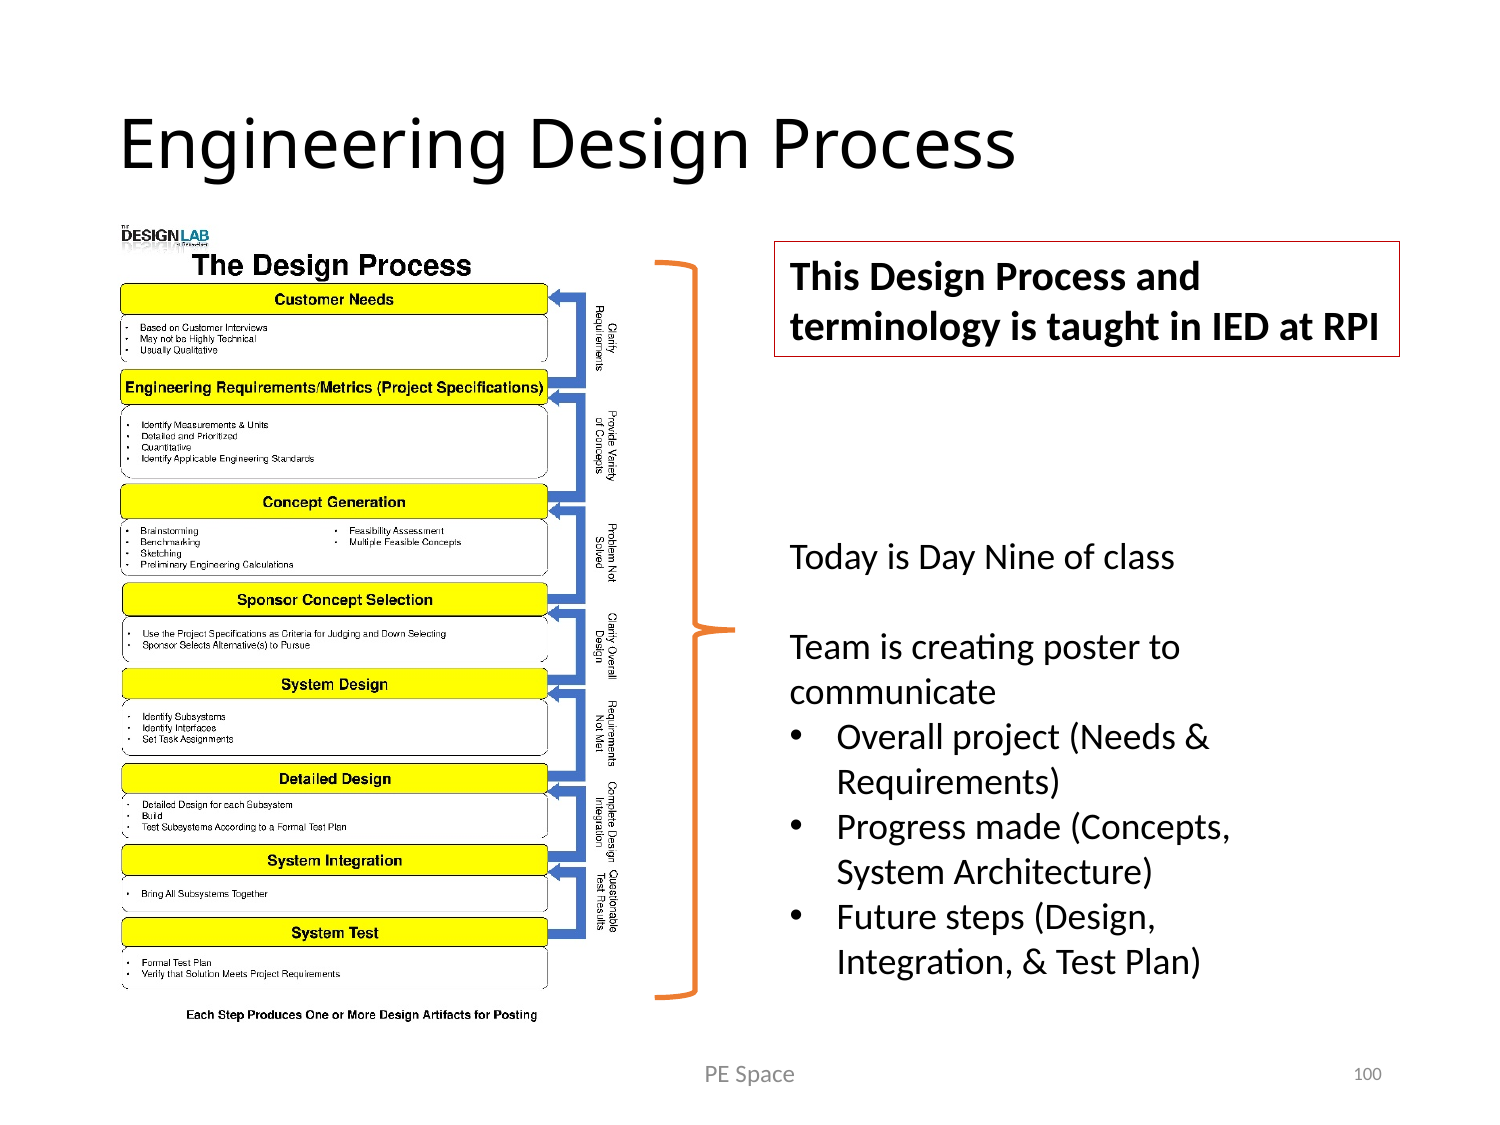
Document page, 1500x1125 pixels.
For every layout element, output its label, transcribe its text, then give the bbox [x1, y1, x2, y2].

title Engineering Design Process [103, 37, 1397, 255]
text_box This Design Process and terminology is taught in IED at RPI [774, 241, 1400, 357]
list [79, 186, 655, 1049]
footer PE Space [496, 1042, 1004, 1103]
text_box [655, 261, 736, 999]
text_box Today is Day Nine of class Team is creating poster to communicate Overall project (Needs & Requirements) Progress made (Concepts, System Architecture) Future steps (Design, Integration, & Test Plan) [774, 524, 1300, 990]
slide_number 100 [1059, 1042, 1397, 1103]
